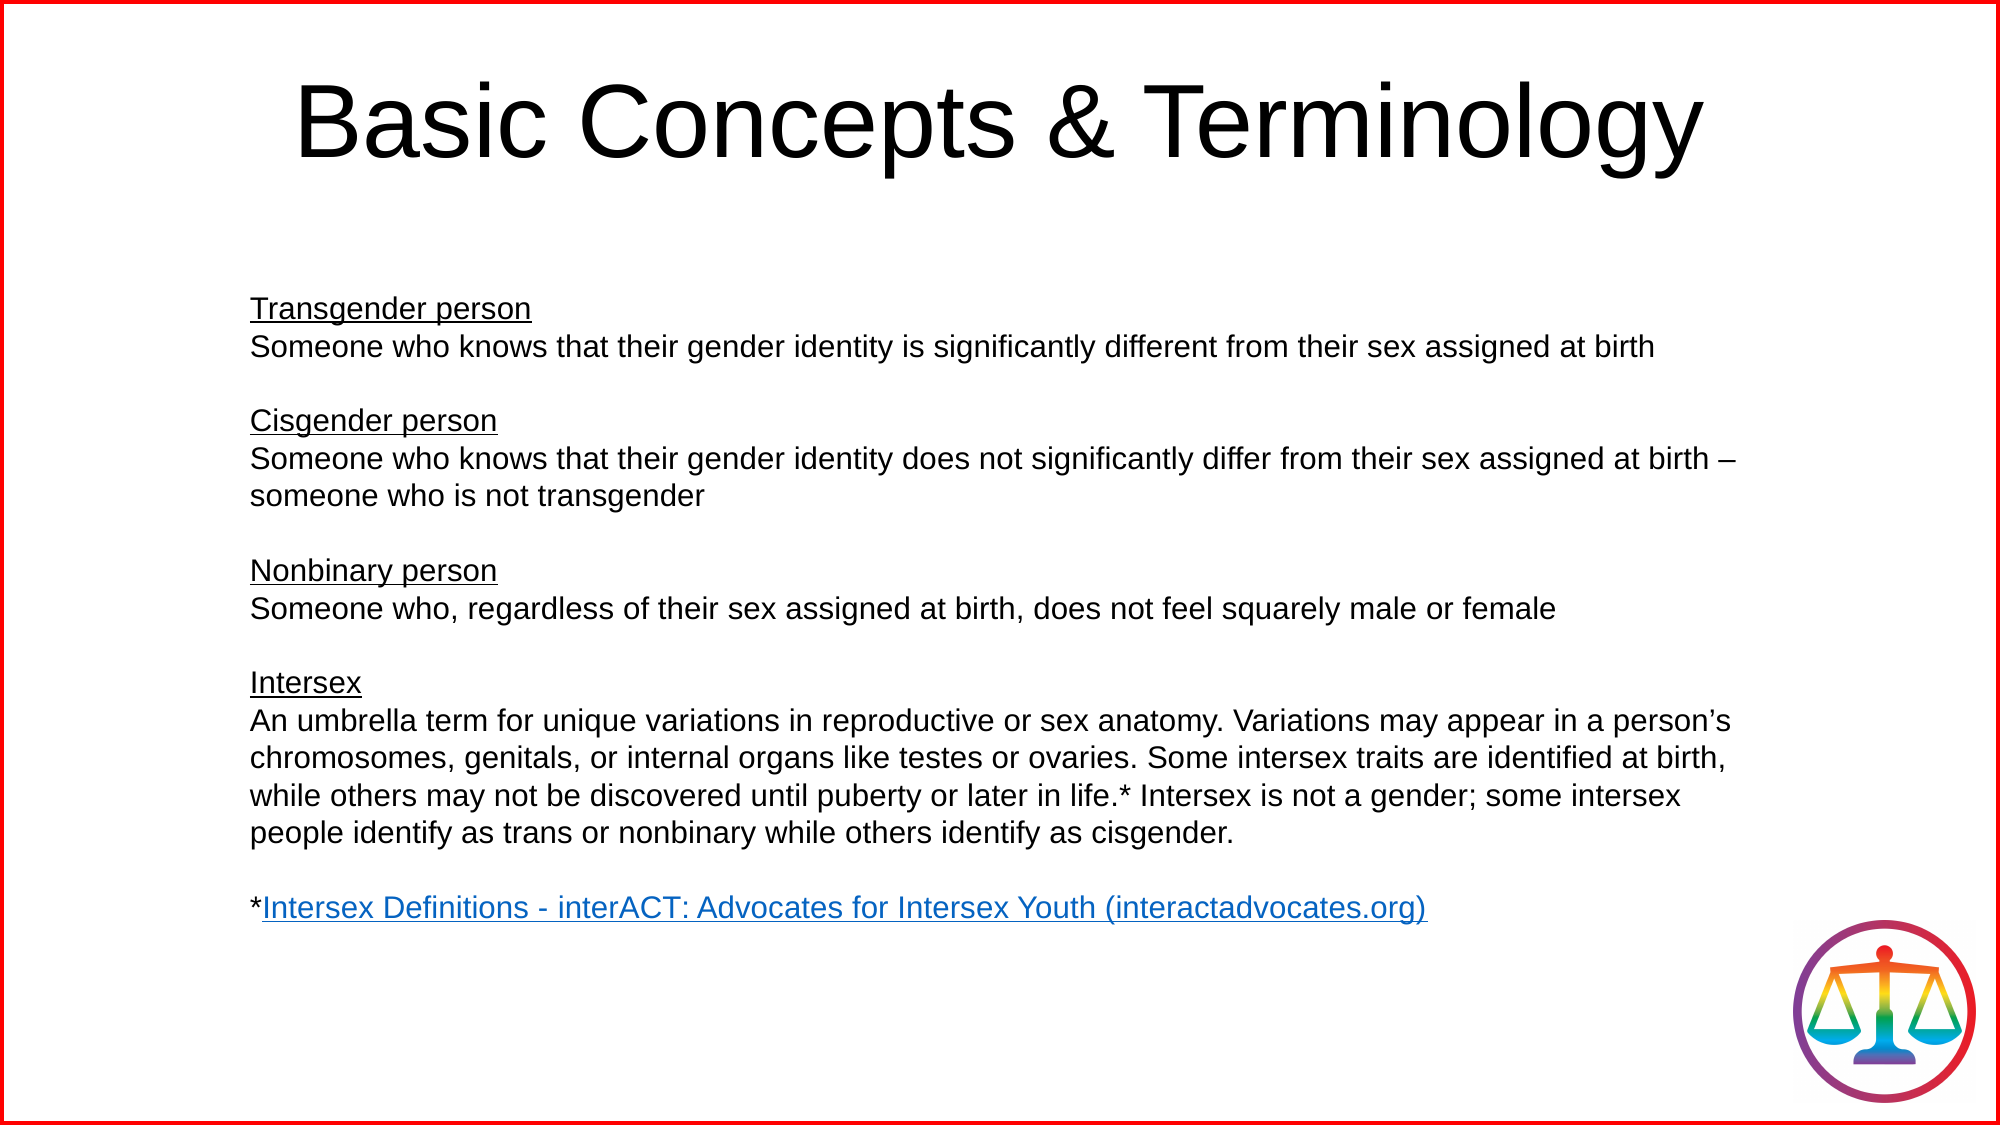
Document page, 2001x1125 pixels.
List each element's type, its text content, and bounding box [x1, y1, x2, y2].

text_box Transgender person Someone who knows that their gender identity is significantly different from their sex assigned at birth Cisgender person Someone who knows that their gender identity does not significantly differ from their sex assigned at birth – someone who is not transgender Nonbinary person Someone who, regardless of their sex assigned at birth, does not feel squarely male or female Intersex An umbrella term for unique variations in reproductive or sex anatomy. Variations may appear in a person’s chromosomes, genitals, or internal organs like testes or ovaries. Some intersex traits are identified at birth, while others may not be discovered until puberty or later in life.* Intersex is not a gender; some intersex people identify as trans or nonbinary while others identify as cisgender. *Intersex Definitions - interACT: Advocates for Intersex Youth (interactadvocates.org) [235, 280, 1765, 933]
text_box Basic Concepts & Terminology [137, 59, 1863, 188]
text_box [0, 0, 2000, 1125]
